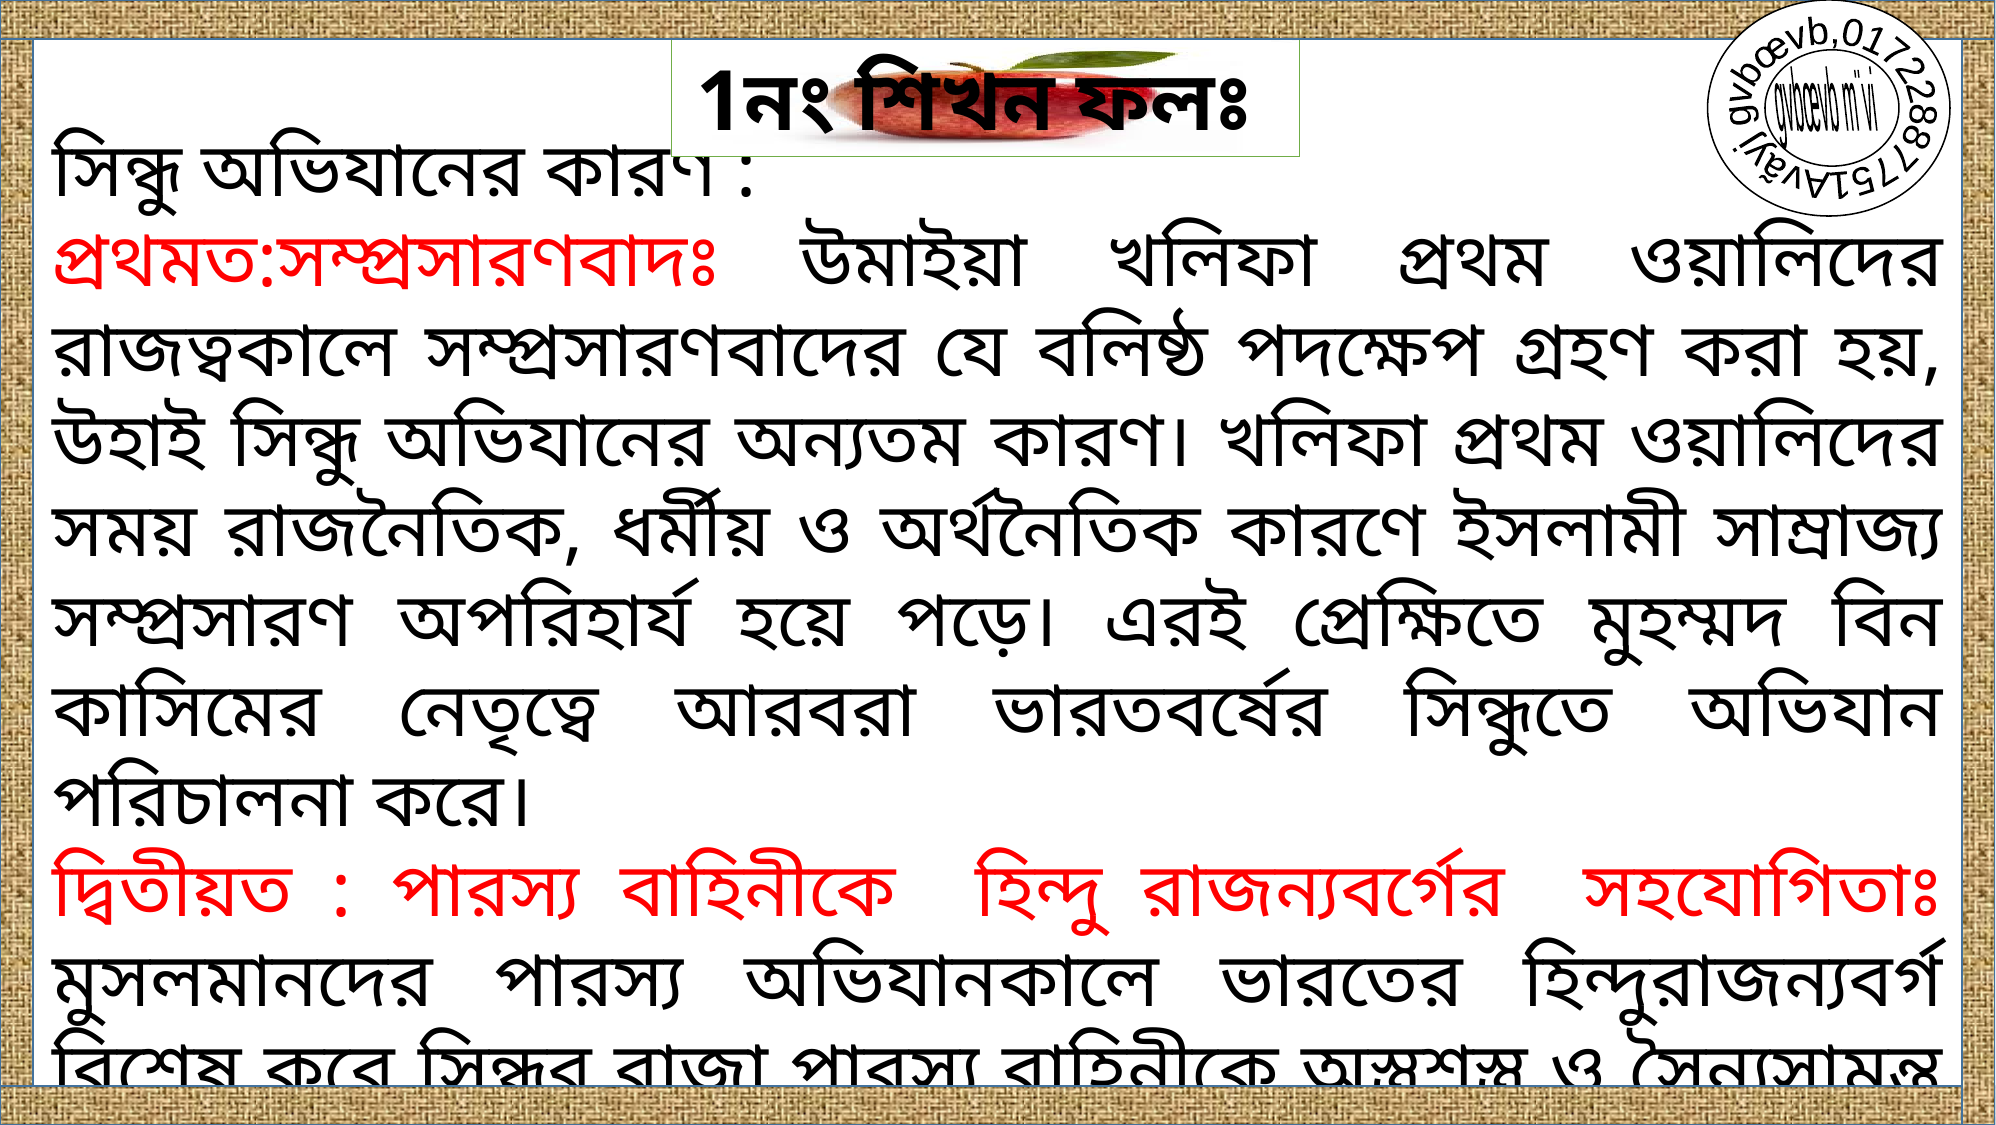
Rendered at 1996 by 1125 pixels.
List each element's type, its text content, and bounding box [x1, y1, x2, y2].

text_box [1707, 0, 1950, 217]
text_box 1নং শিখন ফলঃ [671, 40, 1300, 157]
text_box [1950, 0, 1996, 40]
text_box [1961, 40, 1996, 1125]
text_box [0, 1085, 1961, 1125]
text_box সিন্ধু অভিযানের কারণ : প্রথমত:সম্প্রসারণবাদঃ উমাইয়া খলিফা প্রথম ওয়ালিদের রাজত্বকালে সম্প্রসারণবাদের যে বলিষ্ঠ পদক্ষেপ গ্রহণ করা হয়, উহাই সিন্ধু অভিযানের অন্যতম কারণ। খলিফা প্রথম ওয়ালিদের সময় রাজনৈতিক, ধর্মীয় ও অর্থনৈতিক কারণে ইসলামী সাম্রাজ্য সম্প্রসারণ অপরিহার্য হয়ে পড়ে। এরই প্রেক্ষিতে মুহম্মদ বিন কাসিমের নেতৃত্বে আরবরা ভারতবর্ষের সিন্ধুতে অভিযান পরিচালনা করে। দ্বিতীয়ত : পারস্য বাহিনীকে হিন্দু রাজন্যবর্গের সহযোগিতাঃ মুসলমানদের পারস্য অভিযানকালে ভারতের হিন্দুরাজন্যবর্গ বিশেষ করে সিন্ধুর রাজা পারস্য বাহিনীকে অস্ত্রশস্ত্র ও সৈন্যসামন্ত দিয়ে সহায়তা করে। এতে ভারতবর্ষের হিন্দু রাজাদের বৈরী মনোভাব প্রকাশিত হয়। যা পরবর্তীতে মুসলমানদের সিন্ধু অভিযানে বাধ্য করে। [38, 114, 1958, 1085]
text_box [0, 0, 1707, 40]
text_box [0, 40, 34, 1085]
